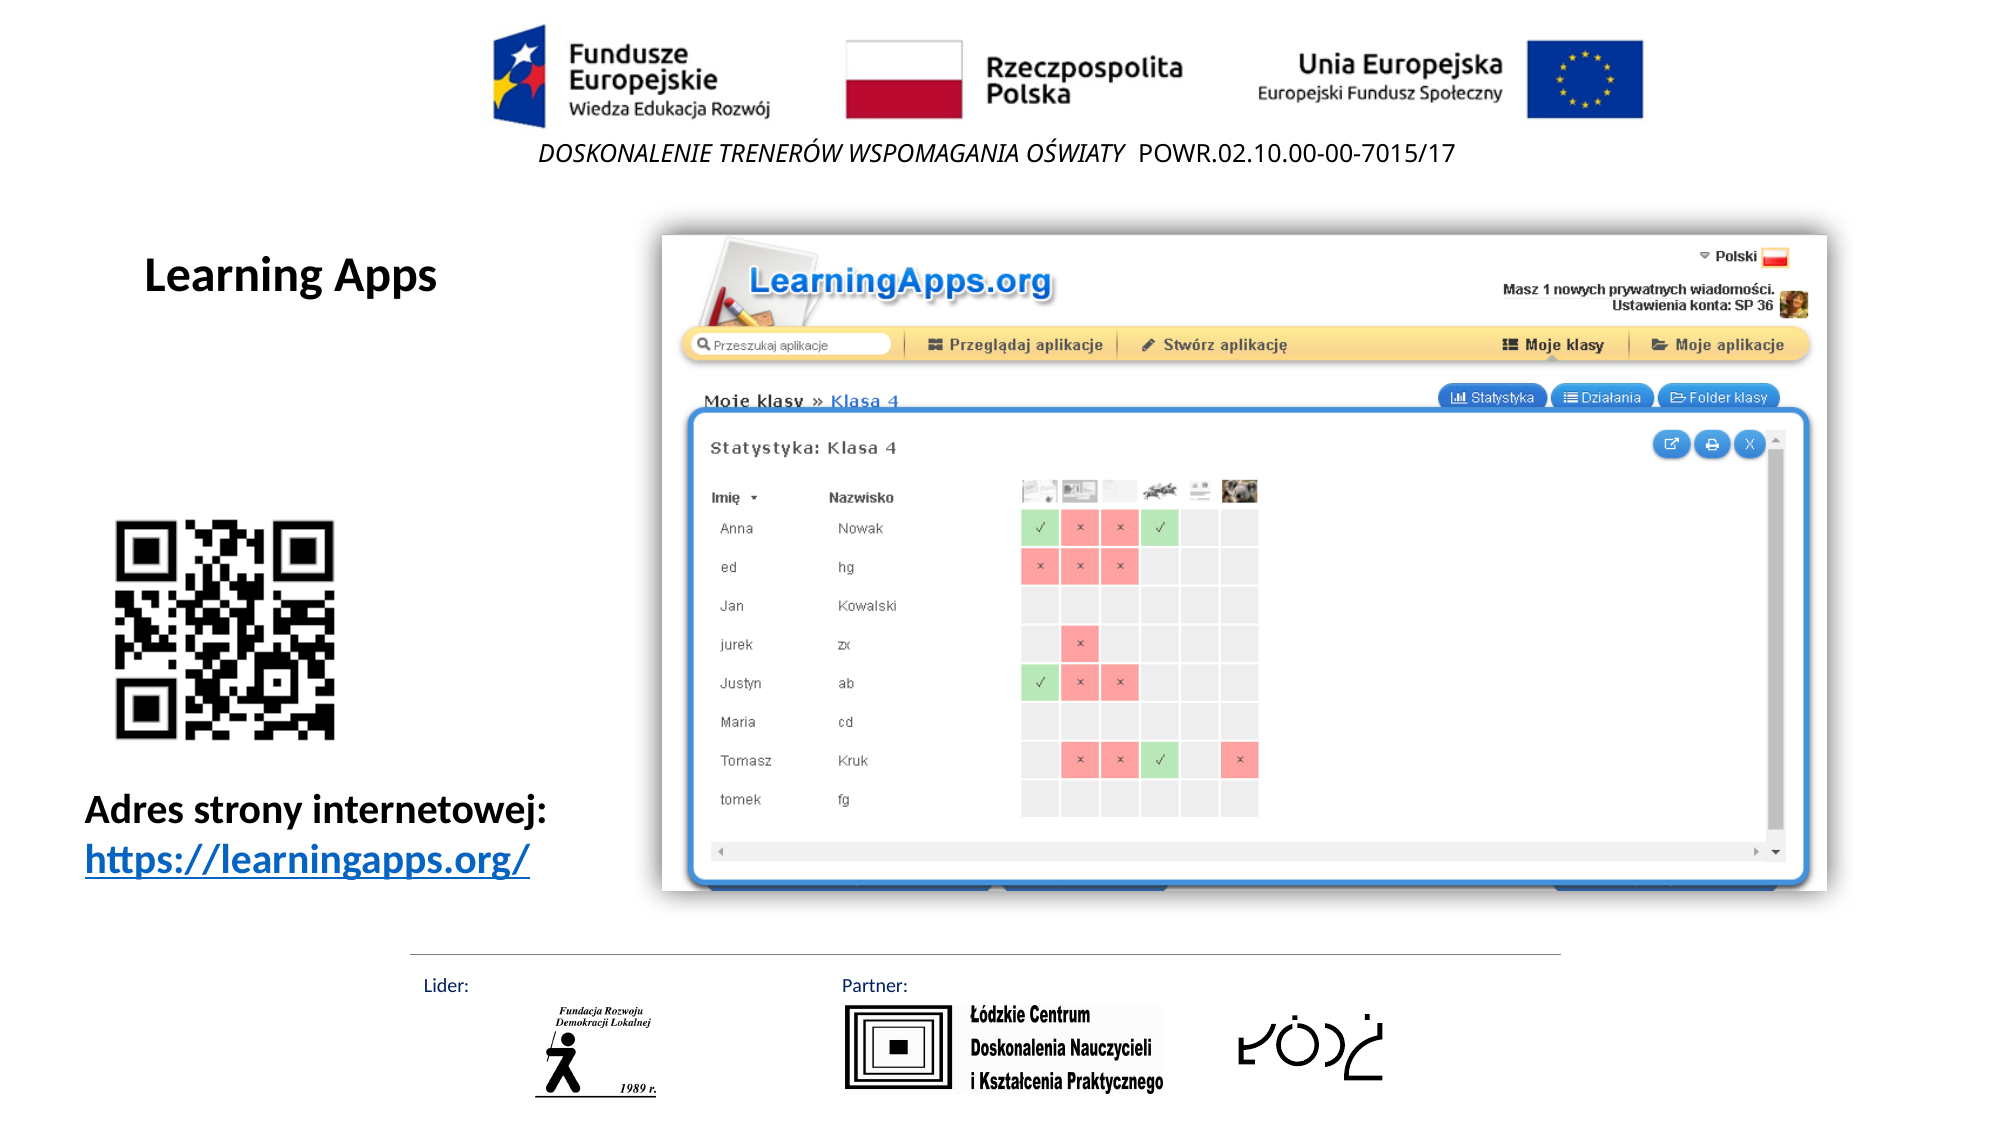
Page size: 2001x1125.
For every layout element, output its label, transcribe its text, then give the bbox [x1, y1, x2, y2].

picture [806, 146, 817, 154]
picture [887, 146, 894, 153]
picture [543, 146, 552, 154]
picture [1029, 146, 1040, 154]
picture [662, 234, 1827, 891]
picture [1291, 146, 1299, 154]
picture [793, 146, 800, 153]
picture [603, 146, 614, 154]
picture [1327, 146, 1335, 154]
picture [1200, 146, 1206, 153]
picture [1106, 145, 1116, 154]
picture [1378, 146, 1386, 154]
picture [1305, 146, 1313, 154]
picture [1157, 146, 1169, 154]
picture [1220, 146, 1228, 154]
text_box Learning Apps [129, 234, 453, 309]
picture [1342, 146, 1350, 154]
picture [1143, 146, 1150, 153]
picture [735, 146, 742, 153]
text_box Adres strony internetowej: https://learningapps.org/ [69, 774, 663, 940]
picture [468, 0, 1669, 154]
picture [900, 146, 911, 154]
picture [102, 506, 347, 756]
picture [1270, 146, 1278, 154]
picture [558, 146, 569, 154]
